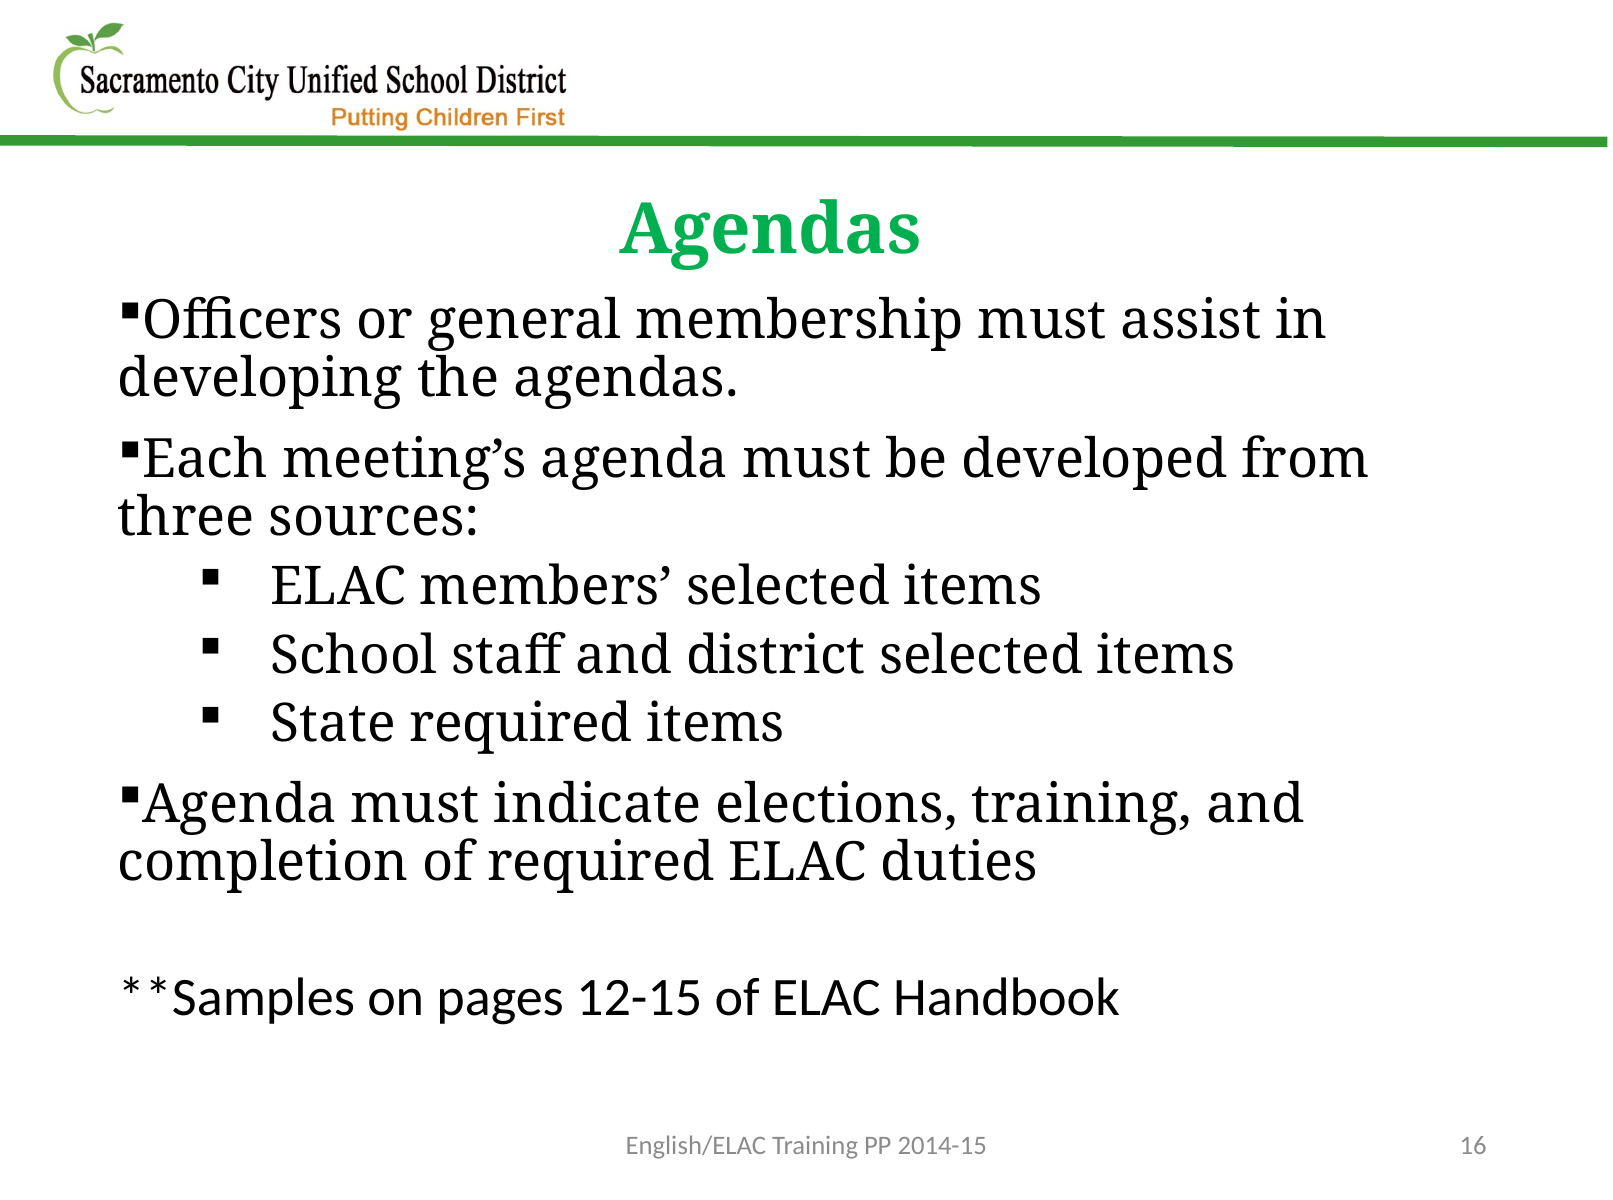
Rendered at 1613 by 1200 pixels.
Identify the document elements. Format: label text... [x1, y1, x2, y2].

list Agendas Officers or general membership must assist in developing the agendas. Each meeting’s agenda must be developed from three sources: ELAC members’ selected items School staff and district selected items State required items Agenda must indicate elections, training, and completion of required ELAC duties **Samples on pages 12-15 of ELAC Handbook [95, 185, 1439, 1106]
footer English/ELAC Training PP 2014-15 [534, 1112, 1079, 1177]
picture [0, 3, 578, 140]
slide_number 16 [1138, 1112, 1502, 1177]
